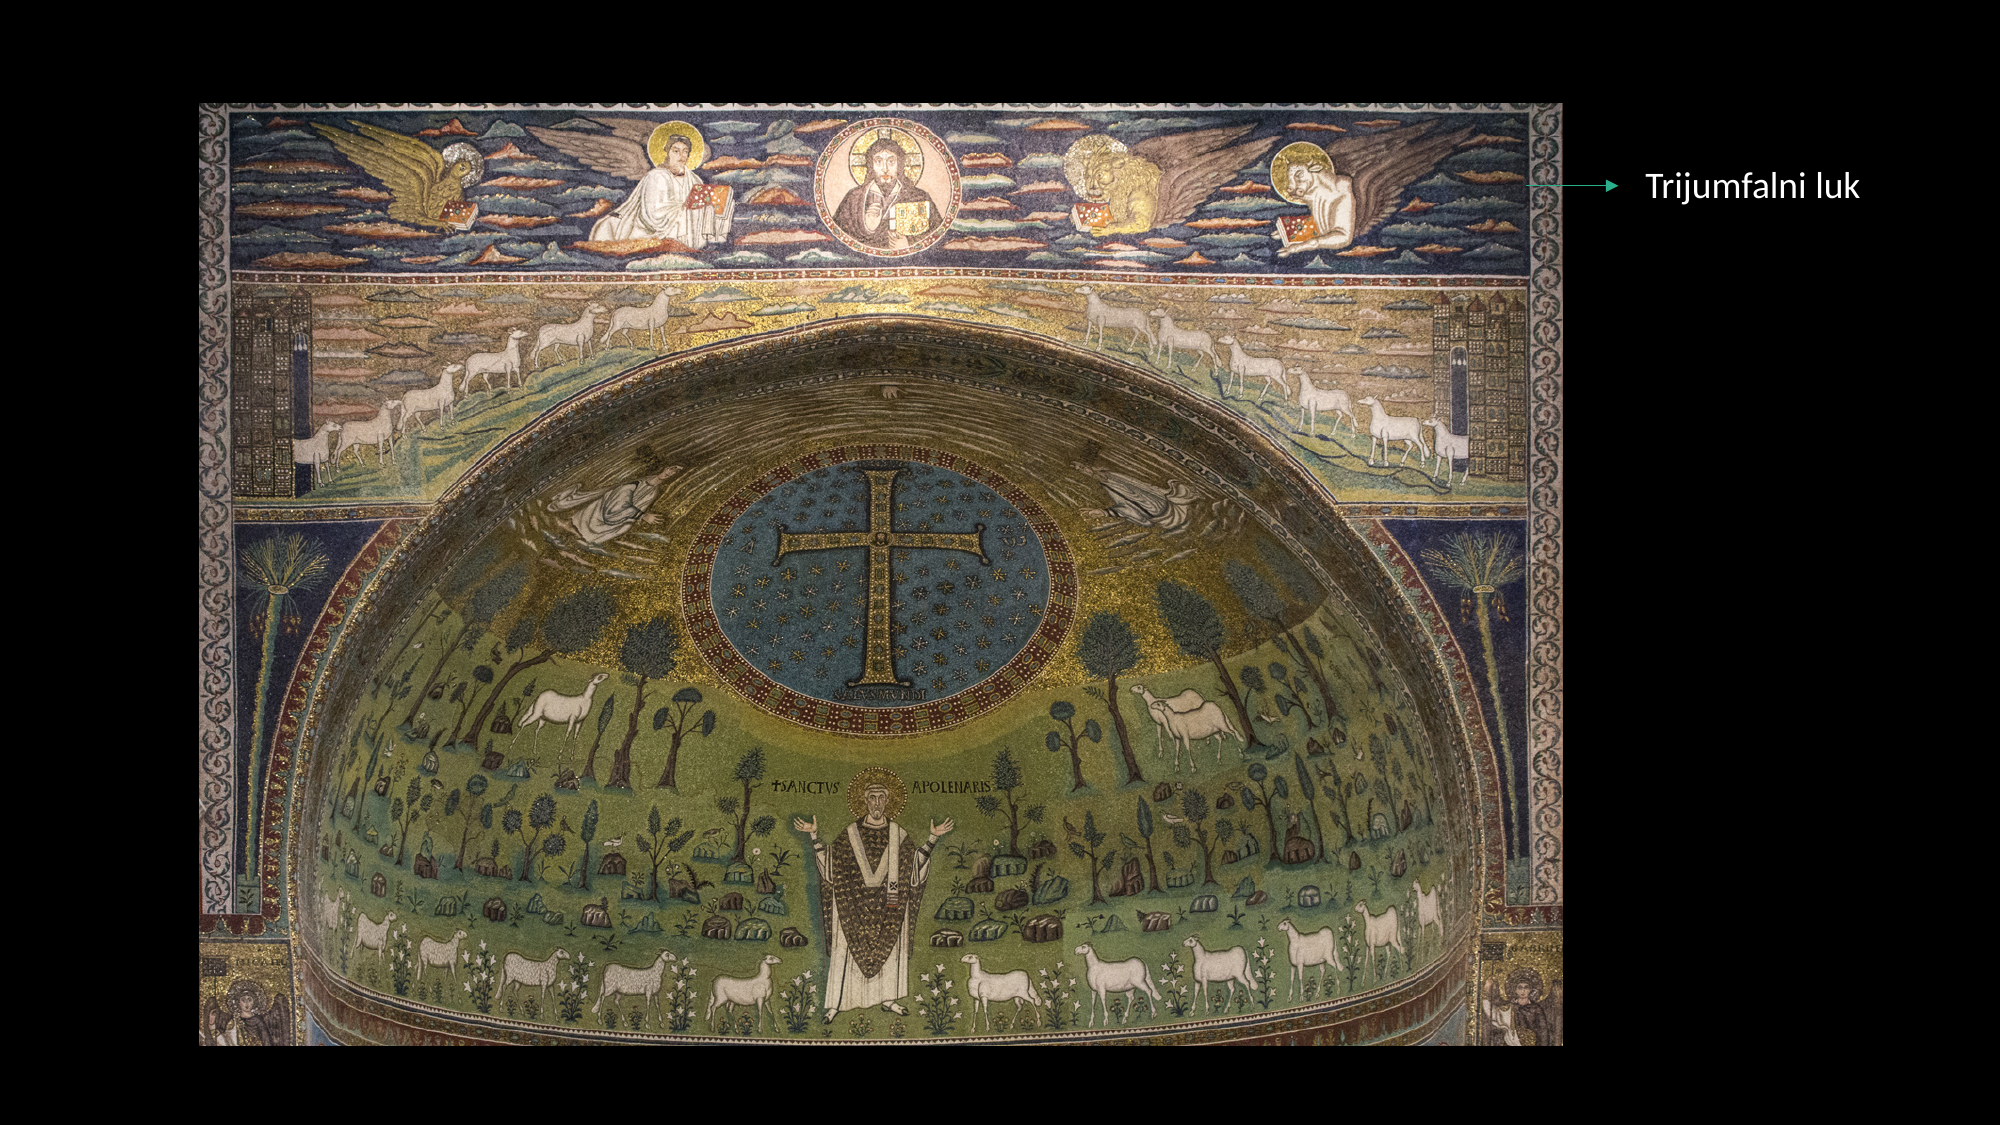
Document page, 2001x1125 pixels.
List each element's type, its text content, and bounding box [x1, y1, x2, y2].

picture [199, 103, 1563, 1046]
text_box Trijumfalni luk [1630, 154, 1981, 214]
